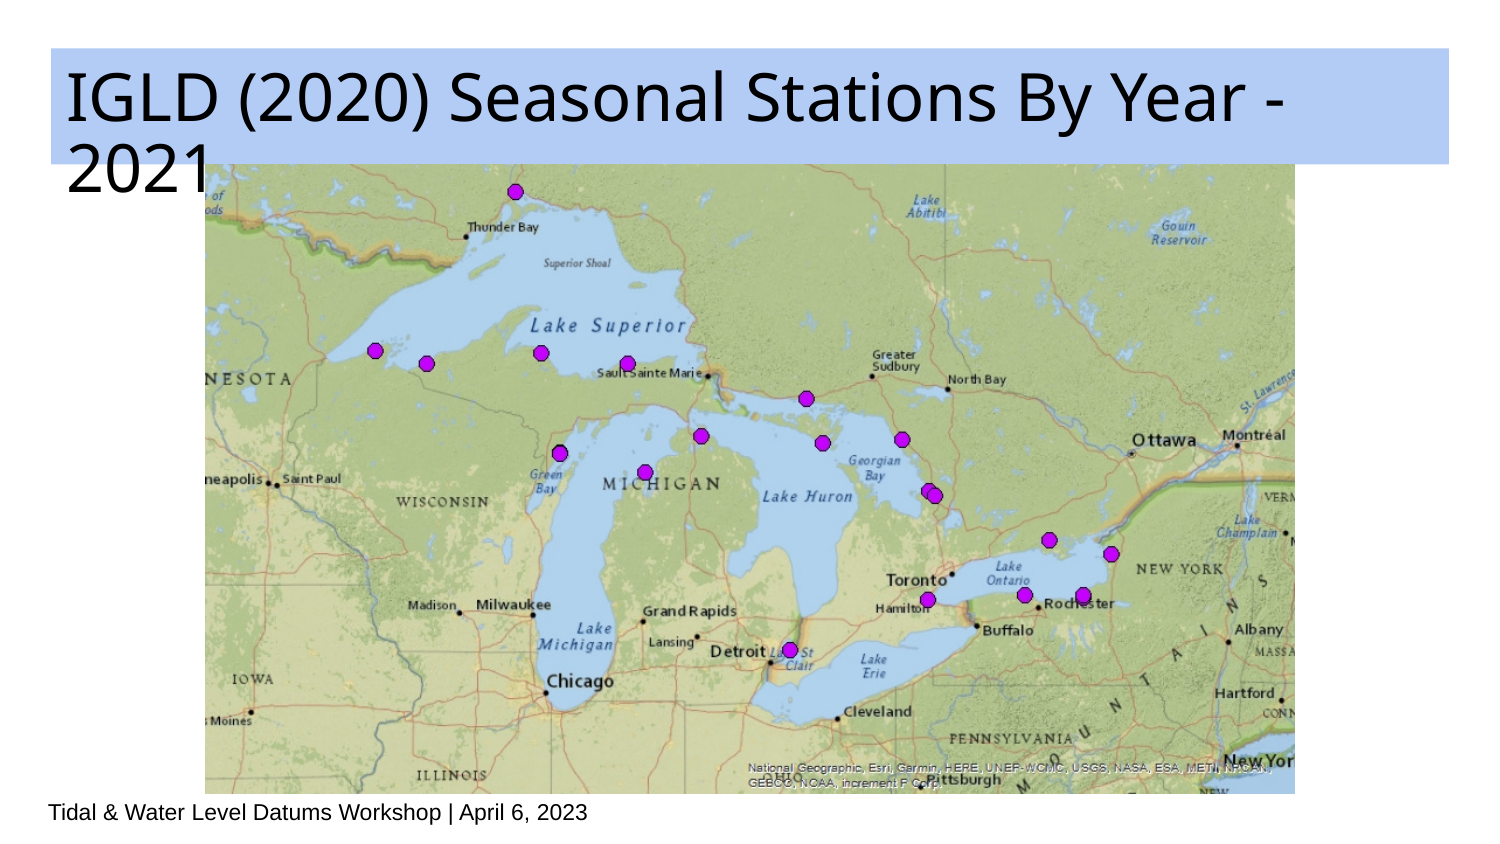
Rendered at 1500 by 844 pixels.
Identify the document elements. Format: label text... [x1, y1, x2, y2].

picture [205, 164, 1295, 794]
title IGLD (2020) Seasonal Stations By Year - 2021 [51, 48, 1449, 165]
